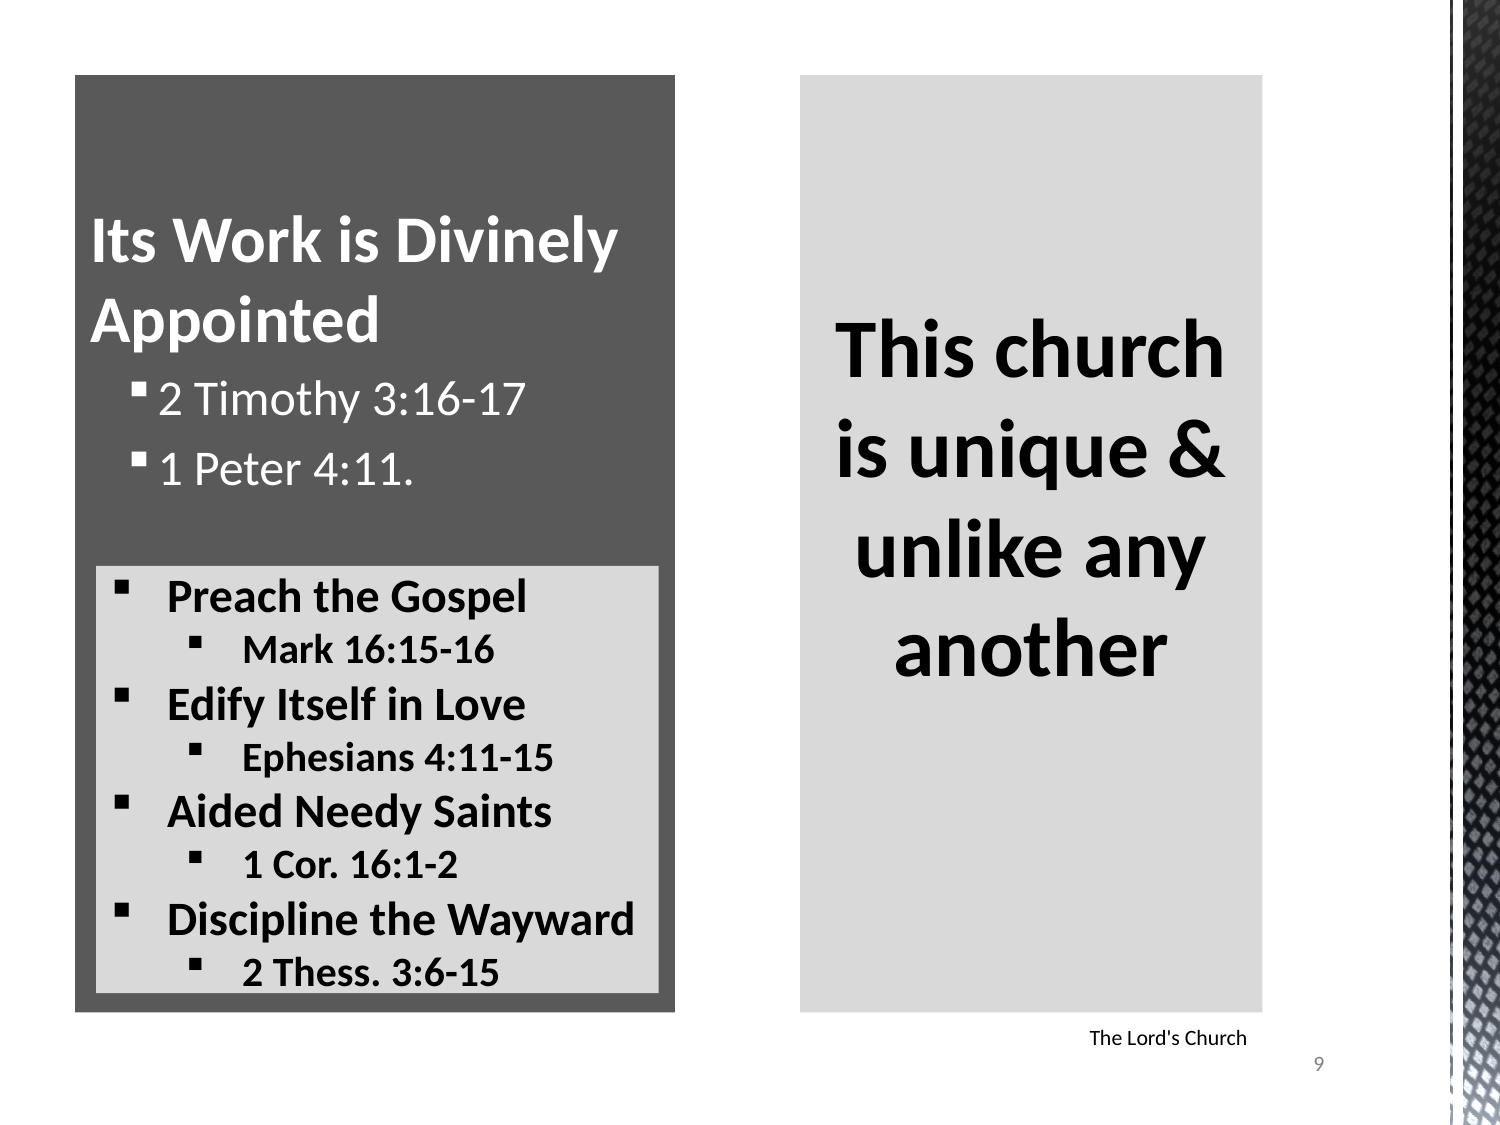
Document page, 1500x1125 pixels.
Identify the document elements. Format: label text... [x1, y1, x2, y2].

list Its Work is Divinely Appointed 2 Timothy 3:16-17 1 Peter 4:11. [75, 75, 675, 1013]
slide_number 9 [1275, 1050, 1363, 1075]
title This church is unique & unlike any another [800, 75, 1263, 1013]
footer The Lord's Church [799, 1032, 1263, 1058]
text_box Preach the Gospel Mark 16:15-16 Edify Itself in Love Ephesians 4:11-15 Aided Needy Saints 1 Cor. 16:1-2 Discipline the Wayward 2 Thess. 3:6-15 [95, 565, 660, 994]
picture [1447, 0, 1500, 1125]
